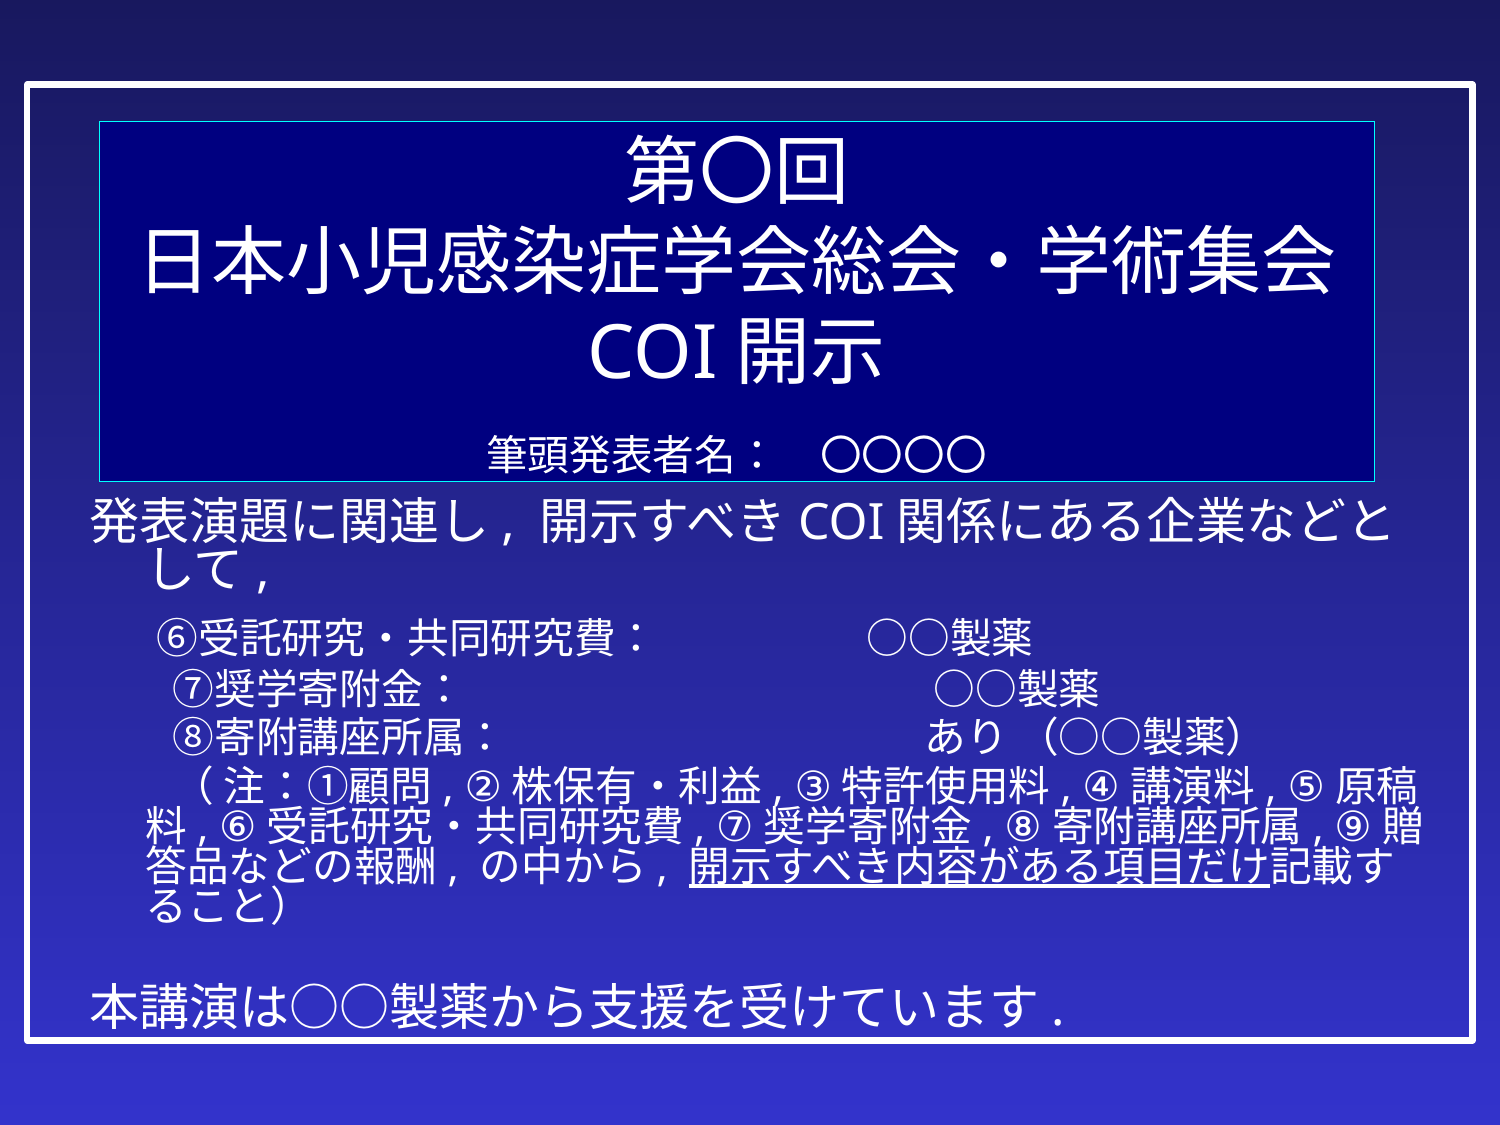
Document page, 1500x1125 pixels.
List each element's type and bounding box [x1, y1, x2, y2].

text_box [27, 84, 1473, 1041]
